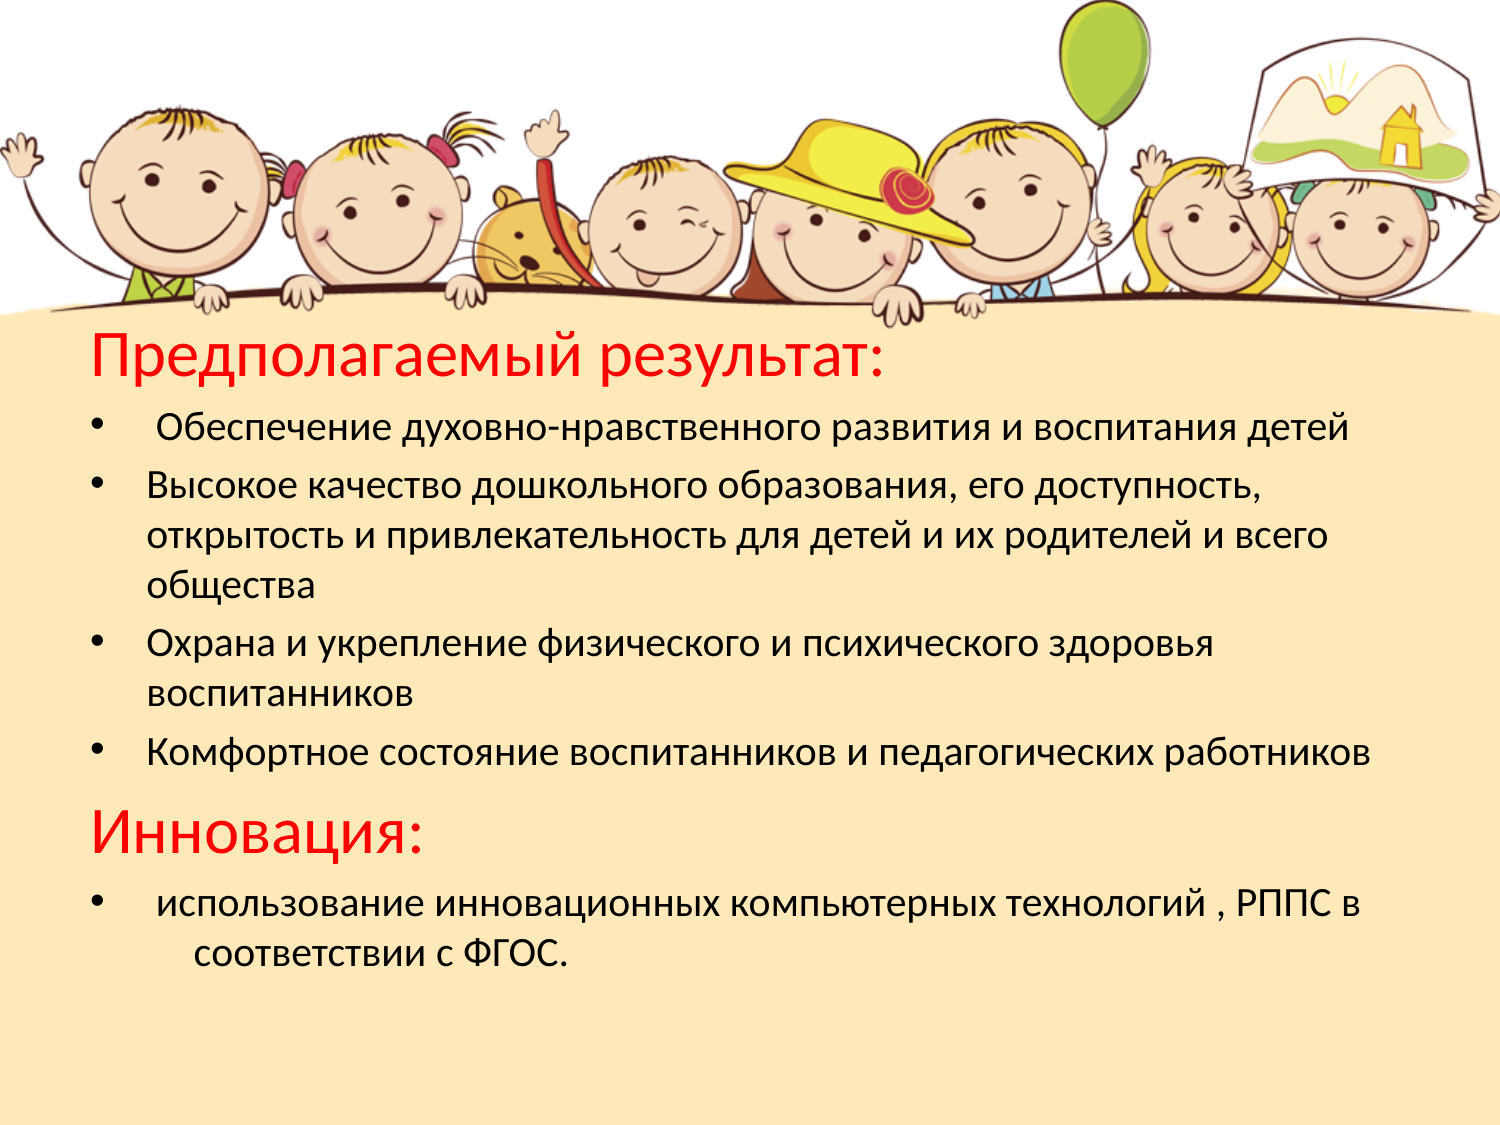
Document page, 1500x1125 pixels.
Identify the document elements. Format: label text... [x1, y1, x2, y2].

picture [0, 0, 1500, 1125]
list Предполагаемый результат: Обеспечение духовно-нравственного развития и воспитания детей Высокое качество дошкольного образования, его доступность, открытость и привлекательность для детей и их родителей и всего общества Охрана и укрепление физического и психического здоровья воспитанников Комфортное состояние воспитанников и педагогических работников Инновация: использование инновационных компьютерных технологий , РППС в соответствии с ФГОС. [74, 302, 1426, 1006]
